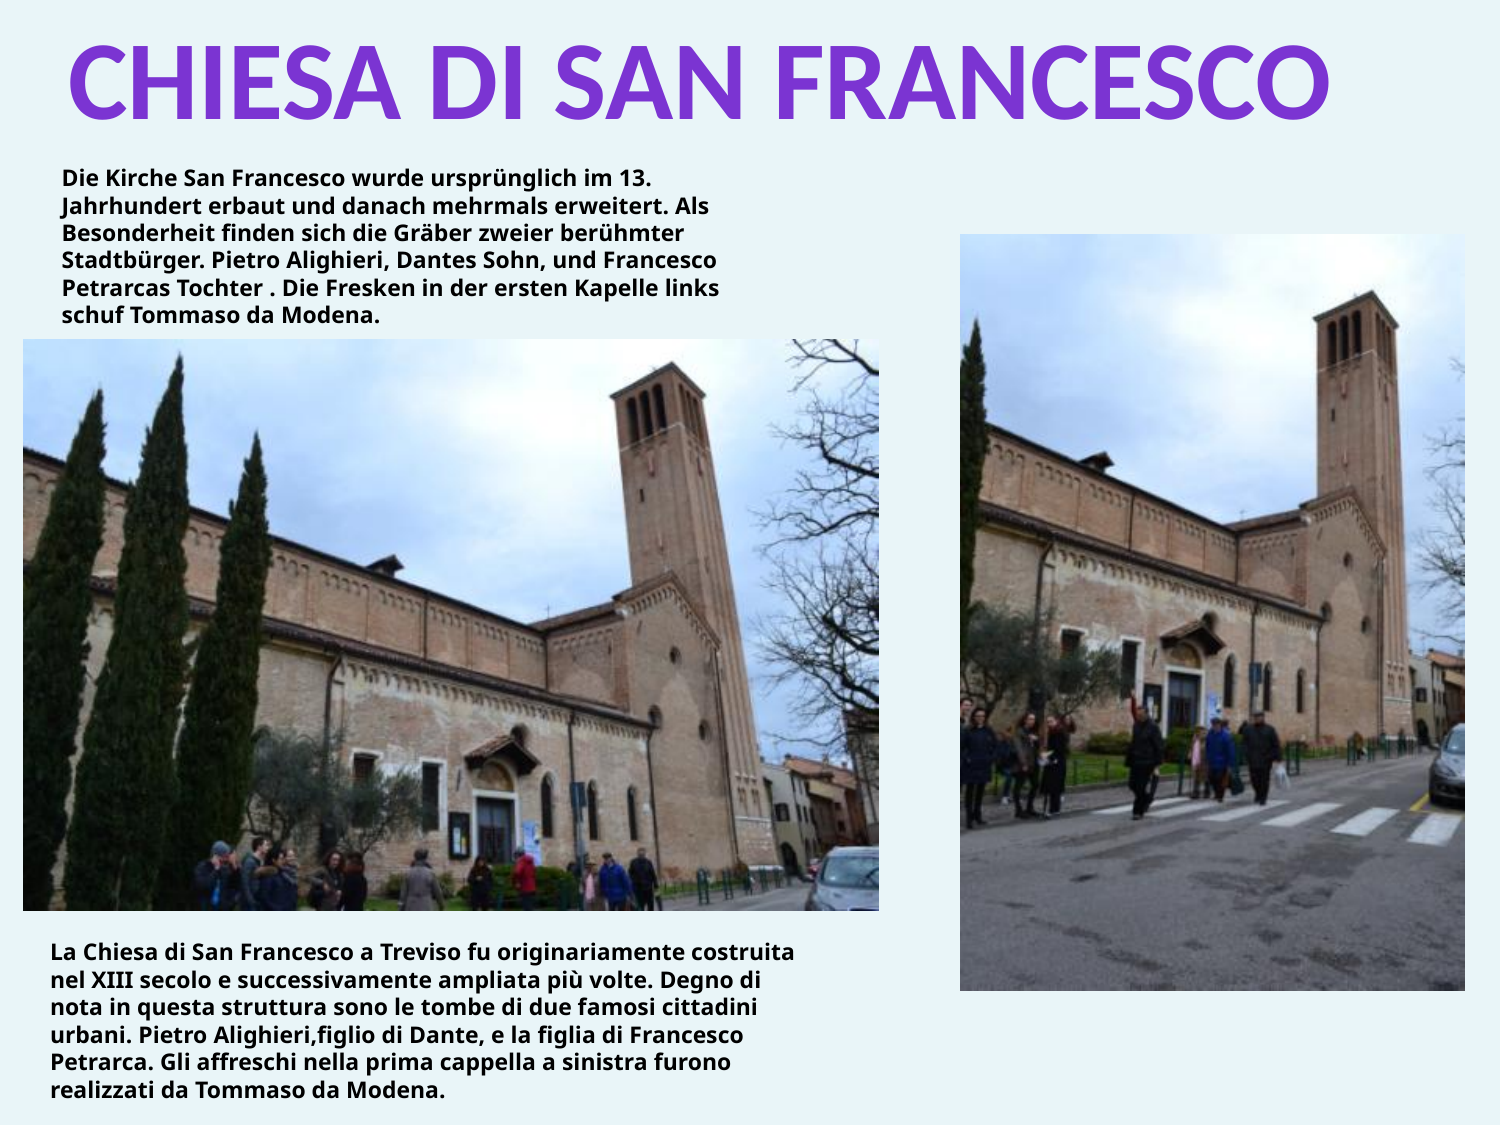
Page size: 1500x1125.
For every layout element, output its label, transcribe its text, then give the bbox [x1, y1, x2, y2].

picture [960, 234, 1466, 991]
text_box Chiesa di San Francesco [53, 0, 1348, 150]
picture [23, 339, 880, 911]
text_box La Chiesa di San Francesco a Treviso fu originariamente costruita nel XIII secolo e successivamente ampliata più volte. Degno di nota in questa struttura sono le tombe di due famosi cittadini urbani. Pietro Alighieri,figlio di Dante, e la figlia di Francesco Petrarca. Gli affreschi nella prima cappella a sinistra furono realizzati da Tommaso da Modena. [35, 930, 832, 1111]
text_box Die Kirche San Francesco wurde ursprünglich im 13. Jahrhundert erbaut und danach mehrmals erweitert. Als Besonderheit finden sich die Gräber zweier berühmter Stadtbürger. Pietro Alighieri, Dantes Sohn, und Francesco Petrarcas Tochter . Die Fresken in der ersten Kapelle links schuf Tommaso da Modena. [46, 128, 797, 336]
